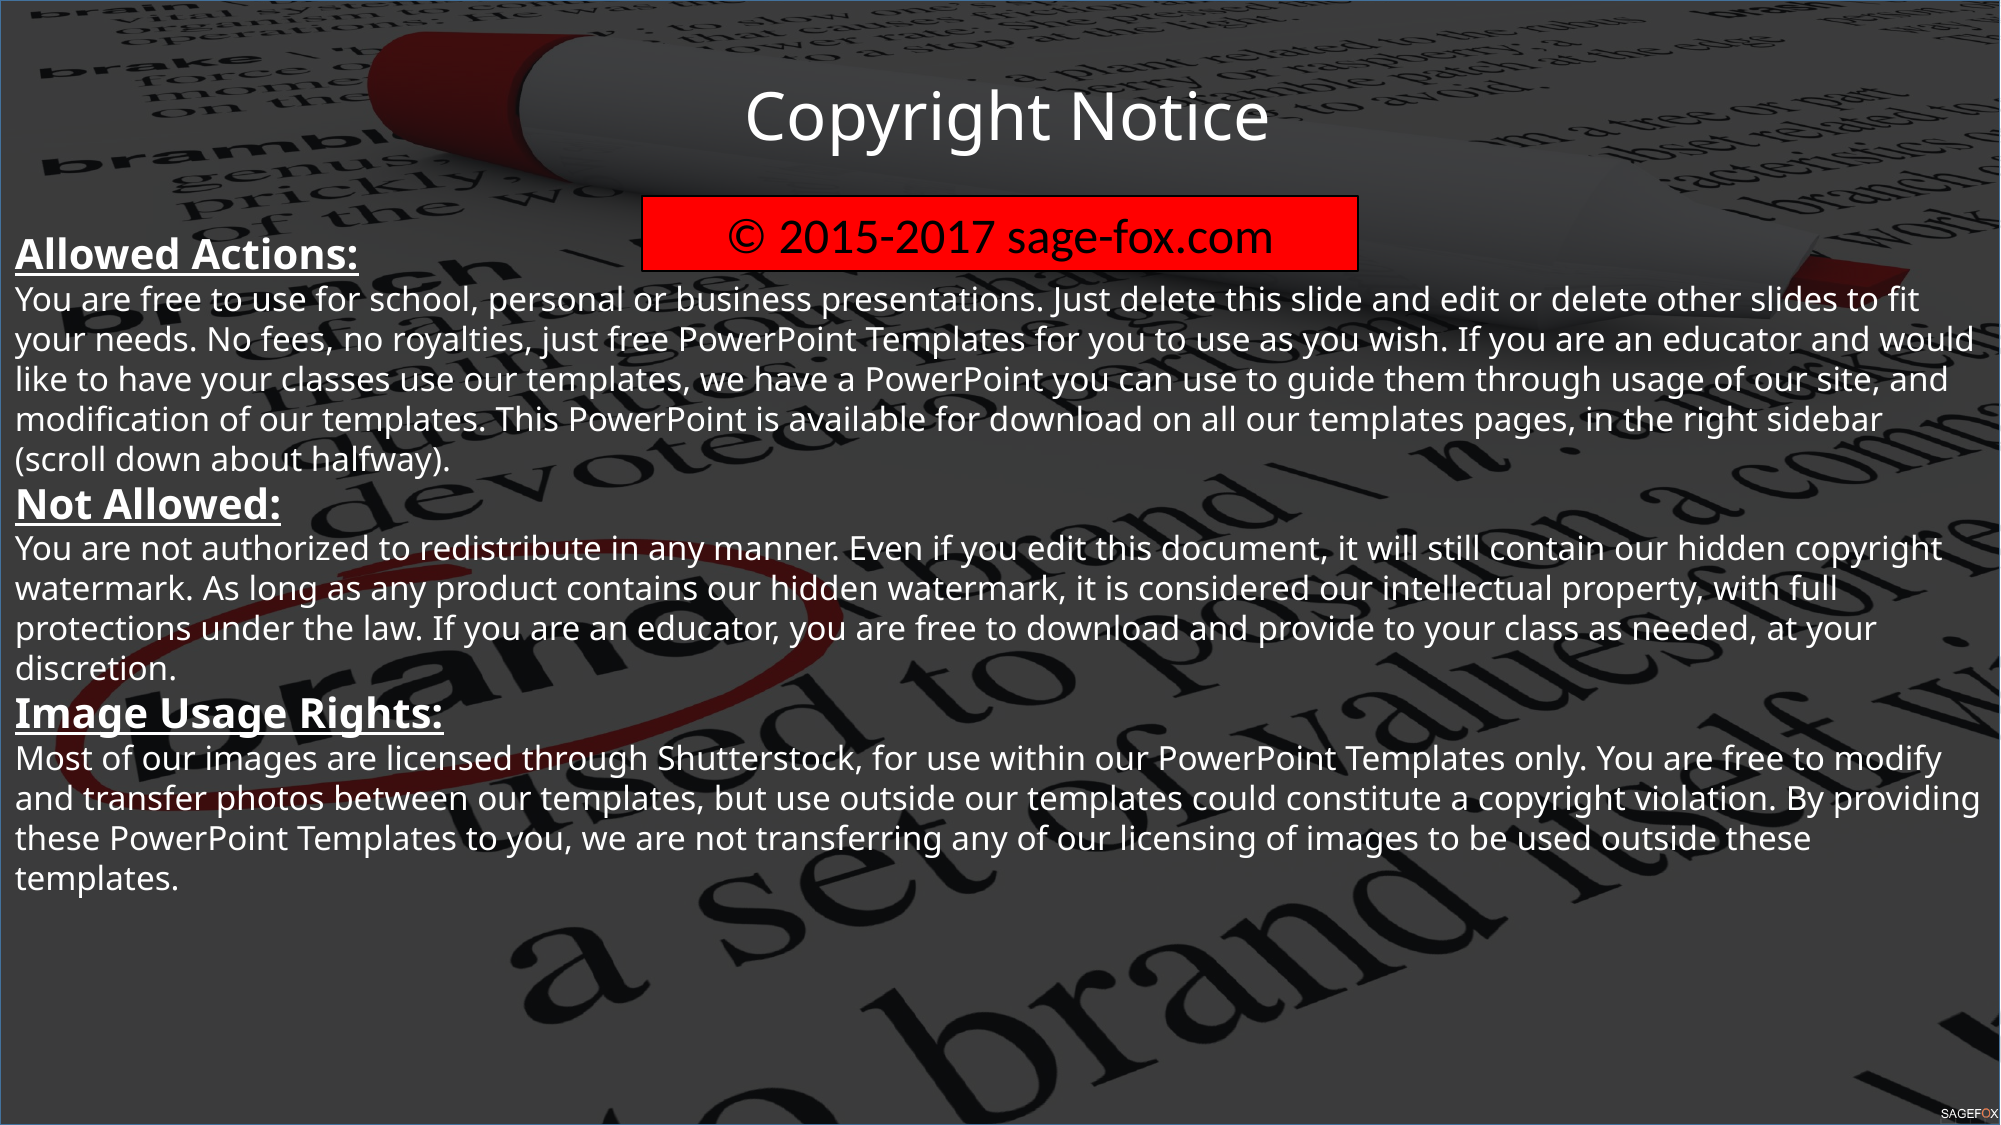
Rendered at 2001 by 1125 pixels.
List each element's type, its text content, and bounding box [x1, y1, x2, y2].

title Copyright Notice [493, 60, 1524, 178]
text_box © 2015-2017 sage-fox.com [641, 196, 1358, 272]
text_box Allowed Actions: You are free to use for school, personal or business presentations. Just delete this slide and edit or delete other slides to fit your needs. No fees, no royalties, just free PowerPoint Templates for you to use as you wish. If you are an educator and would like to have your classes use our templates, we have a PowerPoint you can use to guide them through usage of our site, and modification of our templates. This PowerPoint is available for download on all our templates pages, in the right sidebar (scroll down about halfway). Not Allowed: You are not authorized to redistribute in any manner. Even if you edit this document, it will still contain our hidden copyright watermark. As long as any product contains our hidden watermark, it is considered our intellectual property, with full protections under the law. If you are an educator, you are free to download and provide to your class as needed, at your discretion. Image Usage Rights: Most of our images are licensed through Shutterstock, for use within our PowerPoint Templates only. You are free to modify and transfer photos between our templates, but use outside our templates could constitute a copyright violation. By providing these PowerPoint Templates to you, we are not transferring any of our licensing of images to be used outside these templates. [0, 0, 2000, 1125]
